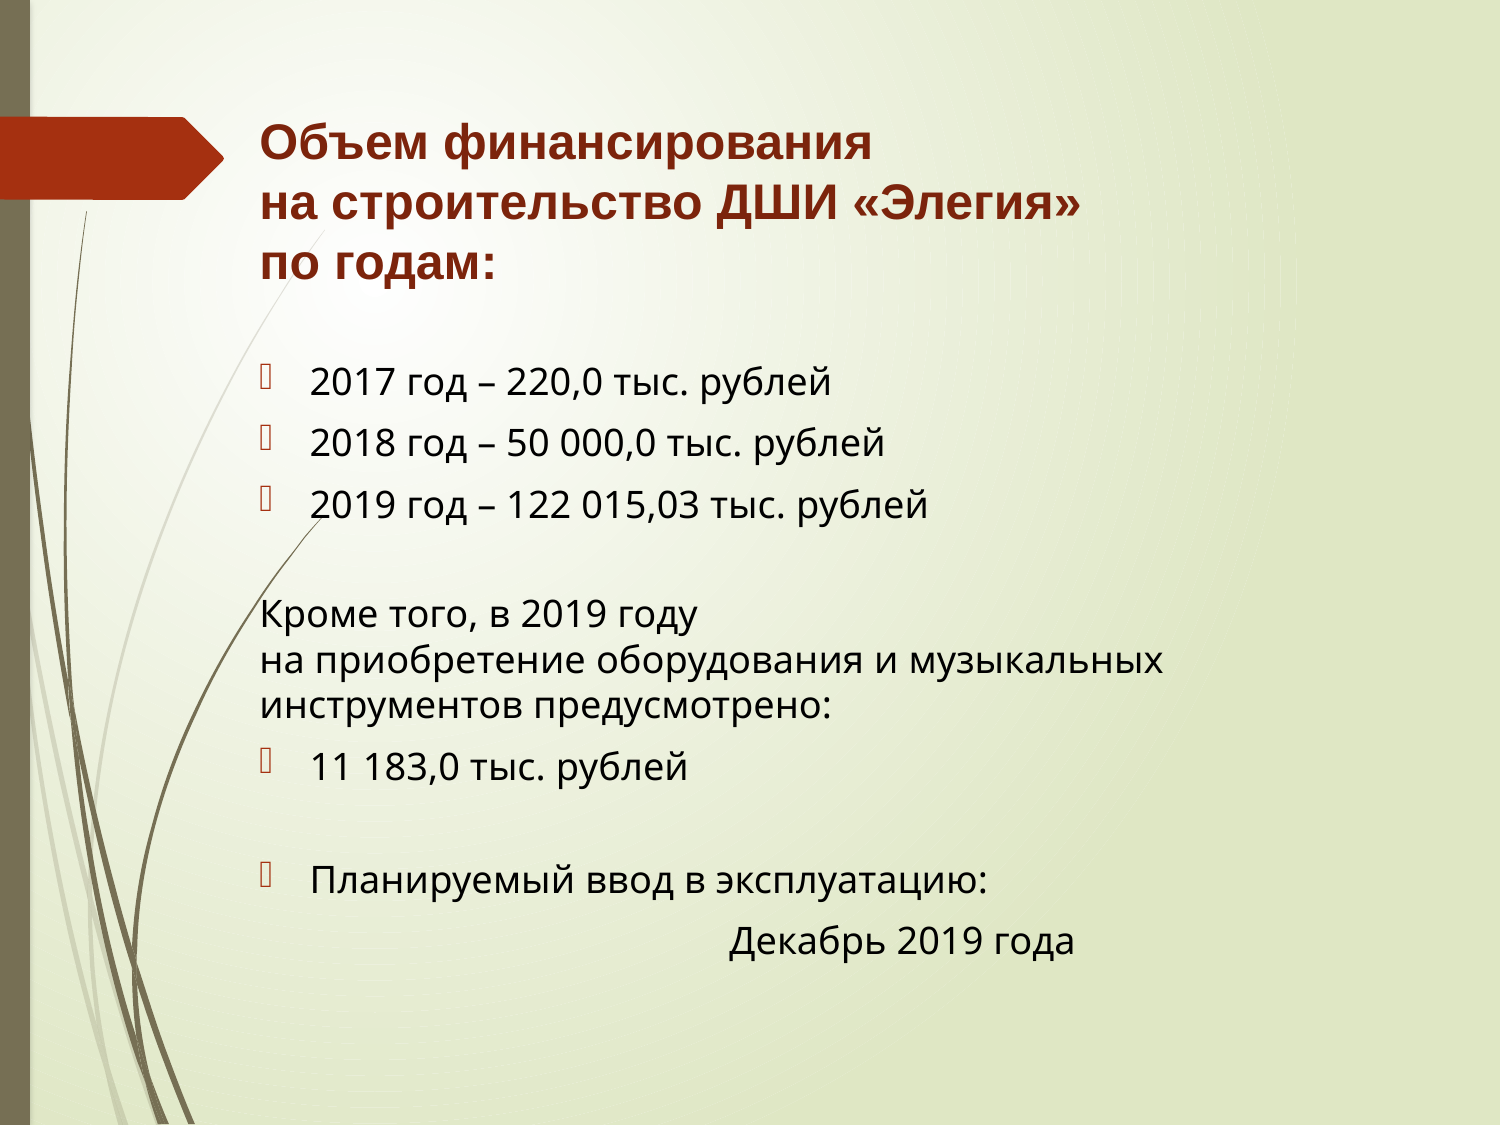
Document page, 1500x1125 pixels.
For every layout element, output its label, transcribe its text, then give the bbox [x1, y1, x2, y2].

list 2017 год – 220,0 тыс. рублей 2018 год – 50 000,0 тыс. рублей 2019 год – 122 015,03 тыс. рублей Кроме того, в 2019 году на приобретение оборудования и музыкальных инструментов предусмотрено: 11 183,0 тыс. рублей Планируемый ввод в эксплуатацию: Декабрь 2019 года [244, 350, 1400, 970]
title Объем финансирования на строительство ДШИ «Элегия» по годам: [244, 102, 1400, 313]
